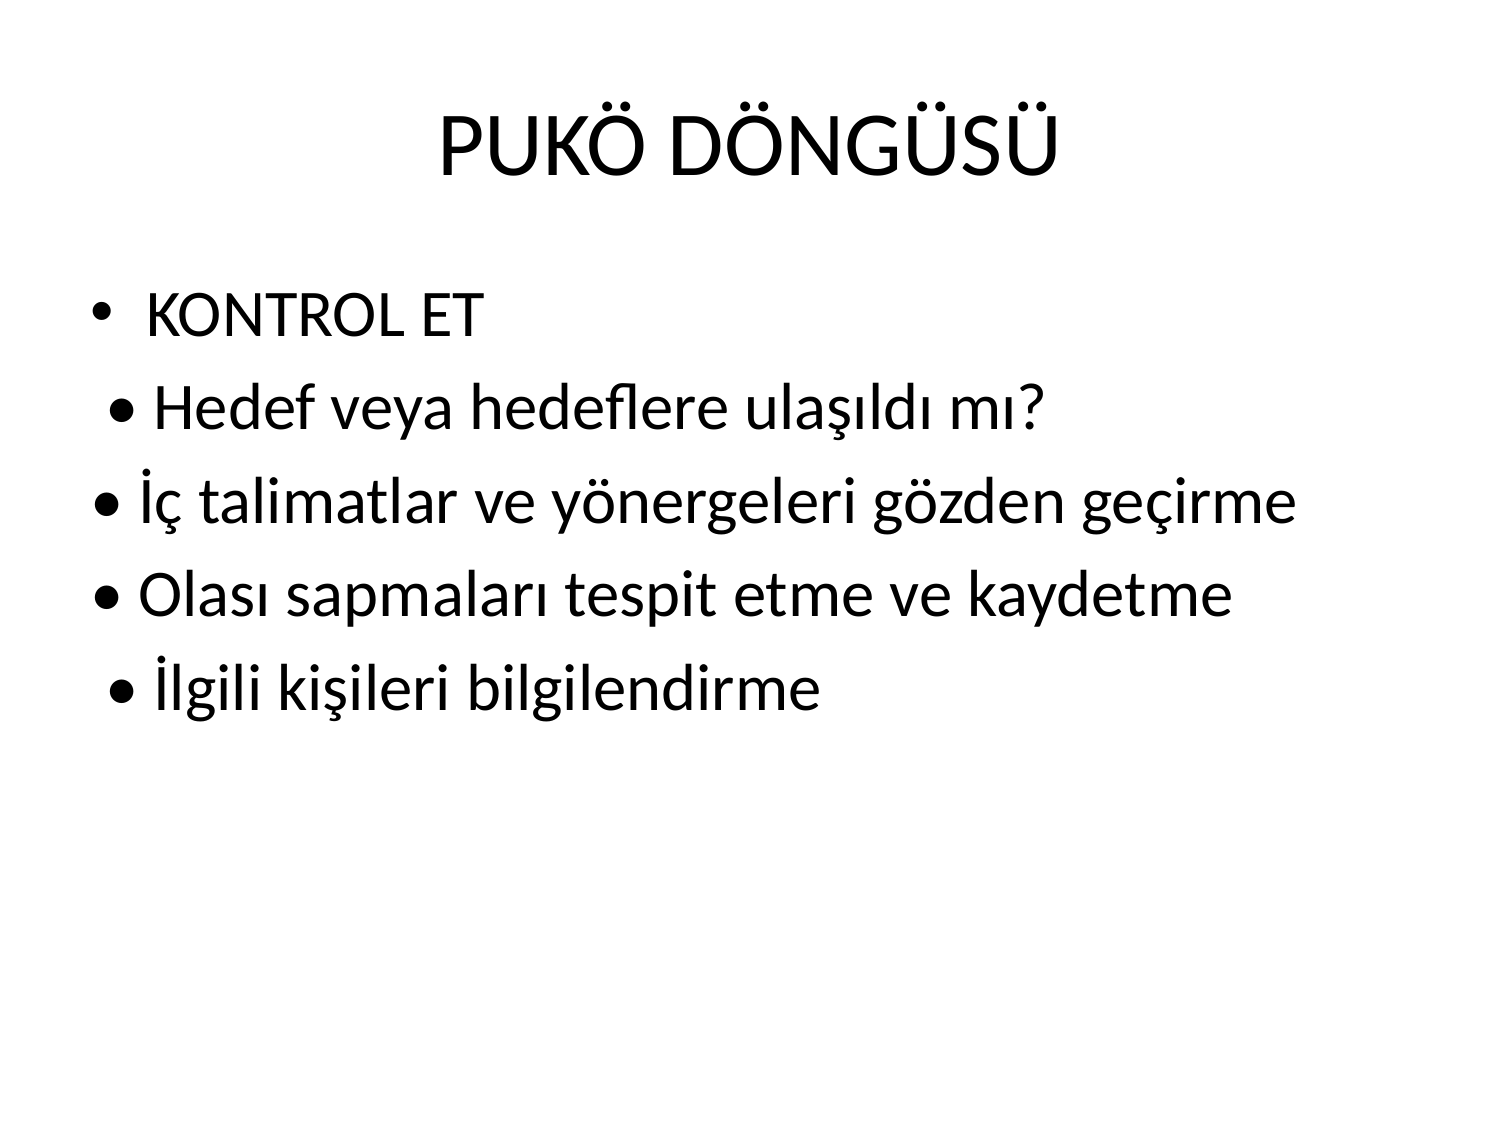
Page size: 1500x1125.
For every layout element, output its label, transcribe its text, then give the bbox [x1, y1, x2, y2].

title PUKÖ DÖNGÜSÜ [75, 45, 1425, 233]
list KONTROL ET • Hedef veya hedeflere ulaşıldı mı? • İç talimatlar ve yönergeleri gözden geçirme • Olası sapmaları tespit etme ve kaydetme • İlgili kişileri bilgilendirme [75, 262, 1425, 1005]
